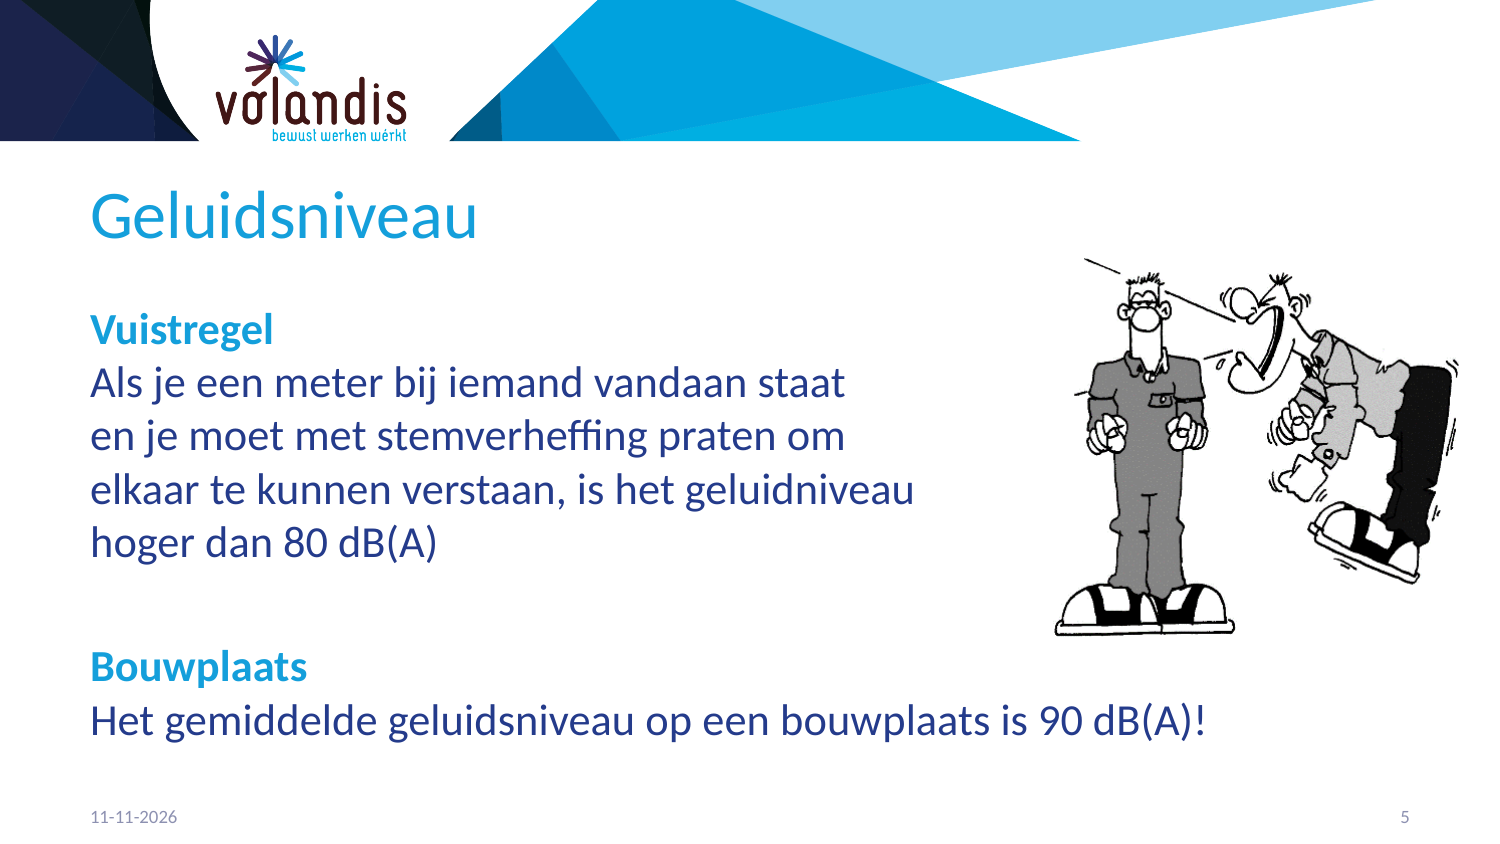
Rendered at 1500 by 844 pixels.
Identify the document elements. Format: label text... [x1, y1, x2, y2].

picture [0, 0, 1500, 844]
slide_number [75, 782, 425, 827]
list Vuistregel Als je een meter bij iemand vandaan staat en je moet met stemverheffing praten om elkaar te kunnen verstaan, is het geluidniveau hoger dan 80 dB(A) Bouwplaats Het gemiddelde geluidsniveau op een bouwplaats is 90 dB(A)! [75, 292, 1425, 754]
title Geluidsniveau [75, 162, 1425, 253]
slide_number 6 [1074, 782, 1425, 827]
